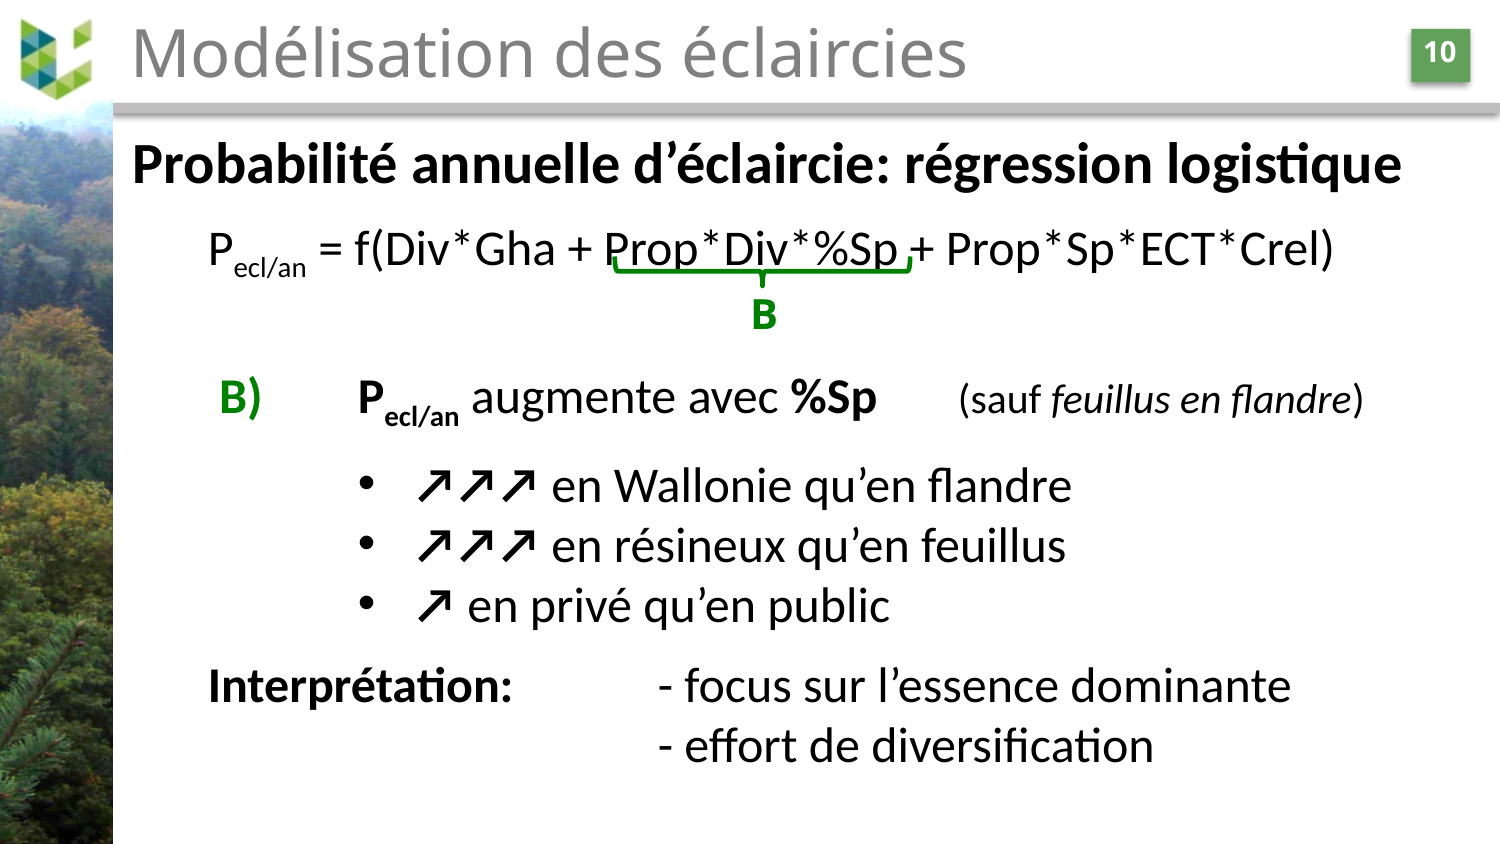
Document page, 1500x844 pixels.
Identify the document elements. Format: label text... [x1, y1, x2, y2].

title Modélisation des éclaircies [115, 0, 1380, 99]
slide_number 10 [1396, 17, 1484, 89]
picture [0, 7, 113, 844]
text_box Probabilité annuelle d’éclaircie: régression logistique Pecl/an = f(Div*Gha + Prop*Div*%Sp + Prop*Sp*ECT*Crel) B) Pecl/an augmente avec %Sp (sauf feuillus en flandre) ↗↗↗ en Wallonie qu’en flandre ↗↗↗ en résineux qu’en feuillus ↗ en privé qu’en public Interprétation: - focus sur l’essence dominante - effort de diversification [118, 118, 1489, 818]
text_box B [723, 280, 806, 345]
text_box [613, 256, 911, 280]
